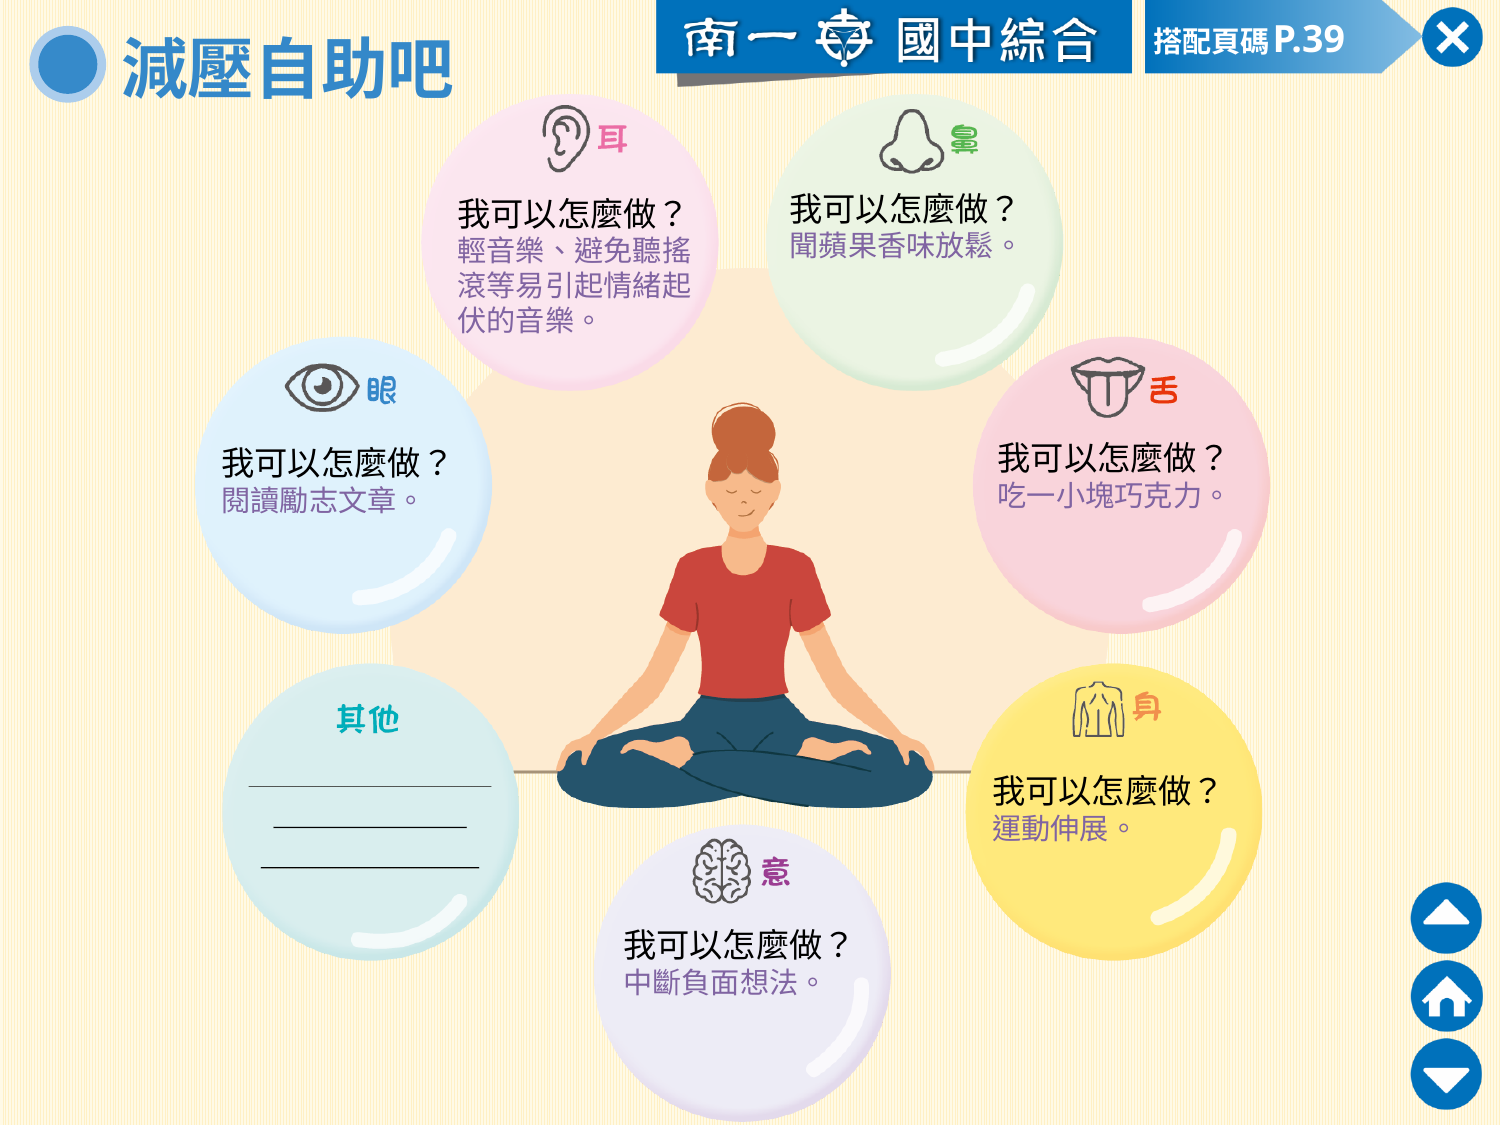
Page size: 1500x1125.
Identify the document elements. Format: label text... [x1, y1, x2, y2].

picture [1410, 882, 1482, 954]
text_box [29, 18, 774, 116]
picture [1410, 1038, 1482, 1110]
picture [1410, 960, 1483, 1032]
picture [656, 0, 1423, 87]
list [191, 89, 1274, 1125]
list P.39 [1257, 7, 1435, 90]
picture [1435, 7, 1483, 67]
